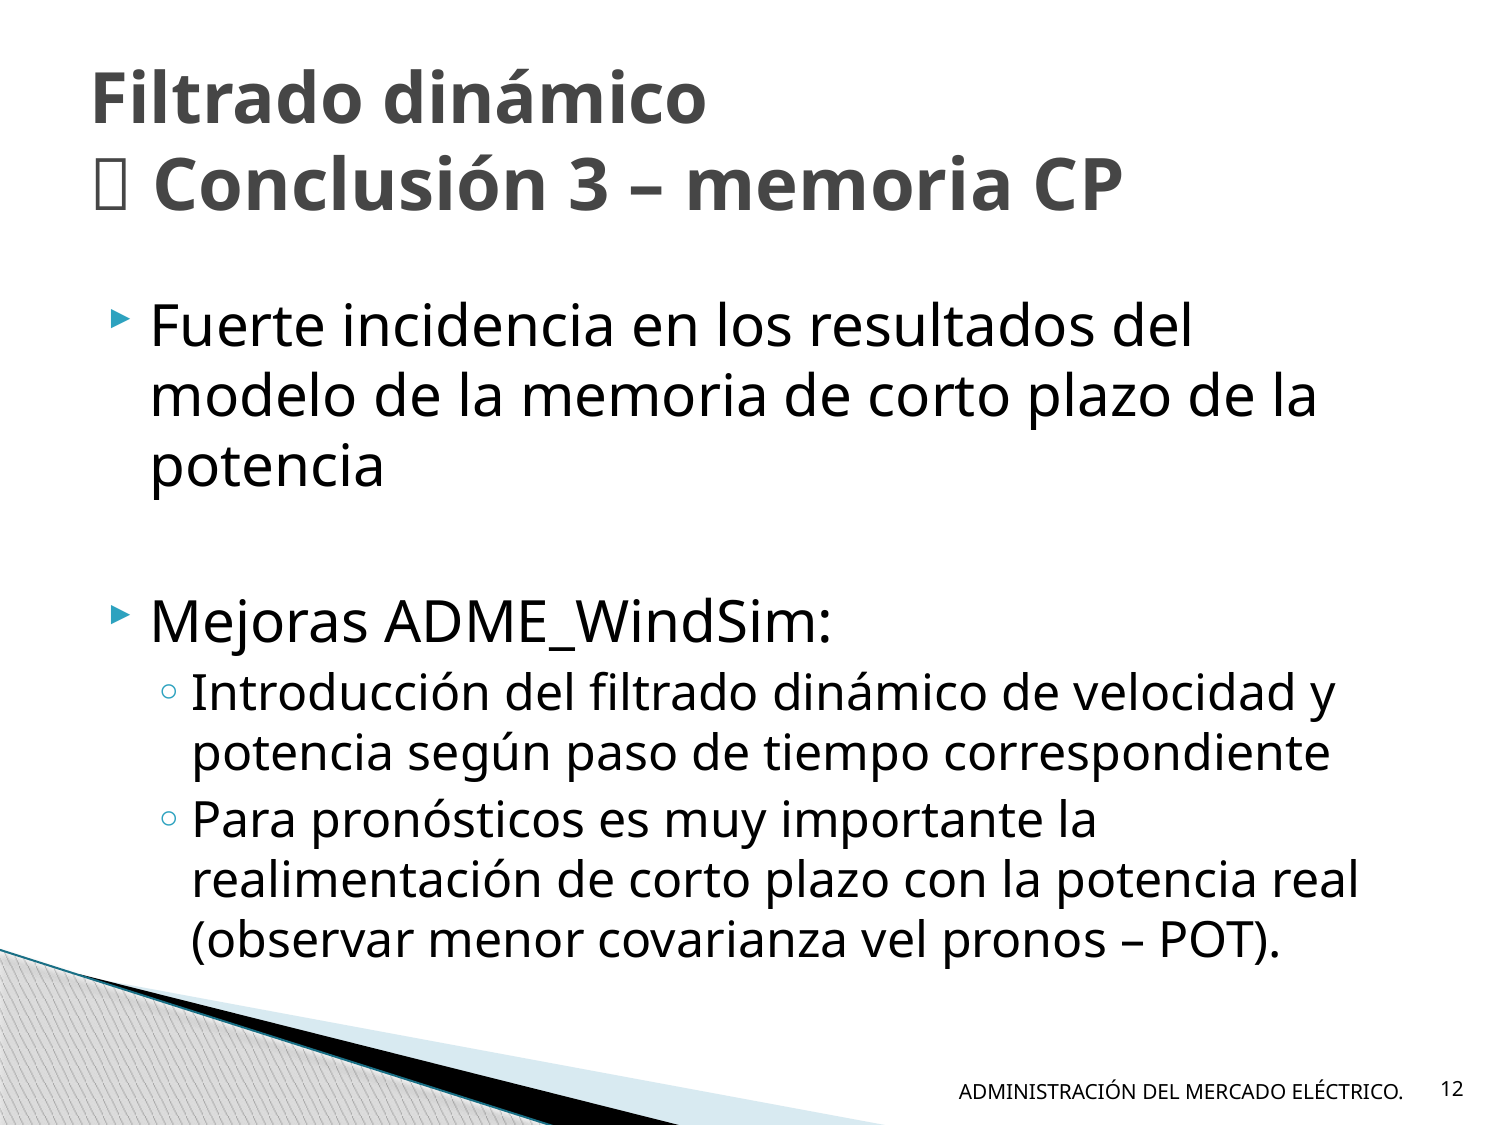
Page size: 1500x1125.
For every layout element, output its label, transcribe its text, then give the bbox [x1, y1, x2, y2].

footer ADMINISTRACIÓN DEL MERCADO ELÉCTRICO. [718, 1051, 1418, 1112]
title Filtrado dinámico  Conclusión 3 – memoria CP [75, 45, 1425, 233]
list Fuerte incidencia en los resultados del modelo de la memoria de corto plazo de la potencia Mejoras ADME_WindSim: Introducción del filtrado dinámico de velocidad y potencia según paso de tiempo correspondiente Para pronósticos es muy importante la realimentación de corto plazo con la potencia real (observar menor covarianza vel pronos – POT). [75, 280, 1425, 1024]
slide_number 12 [1418, 1051, 1479, 1112]
